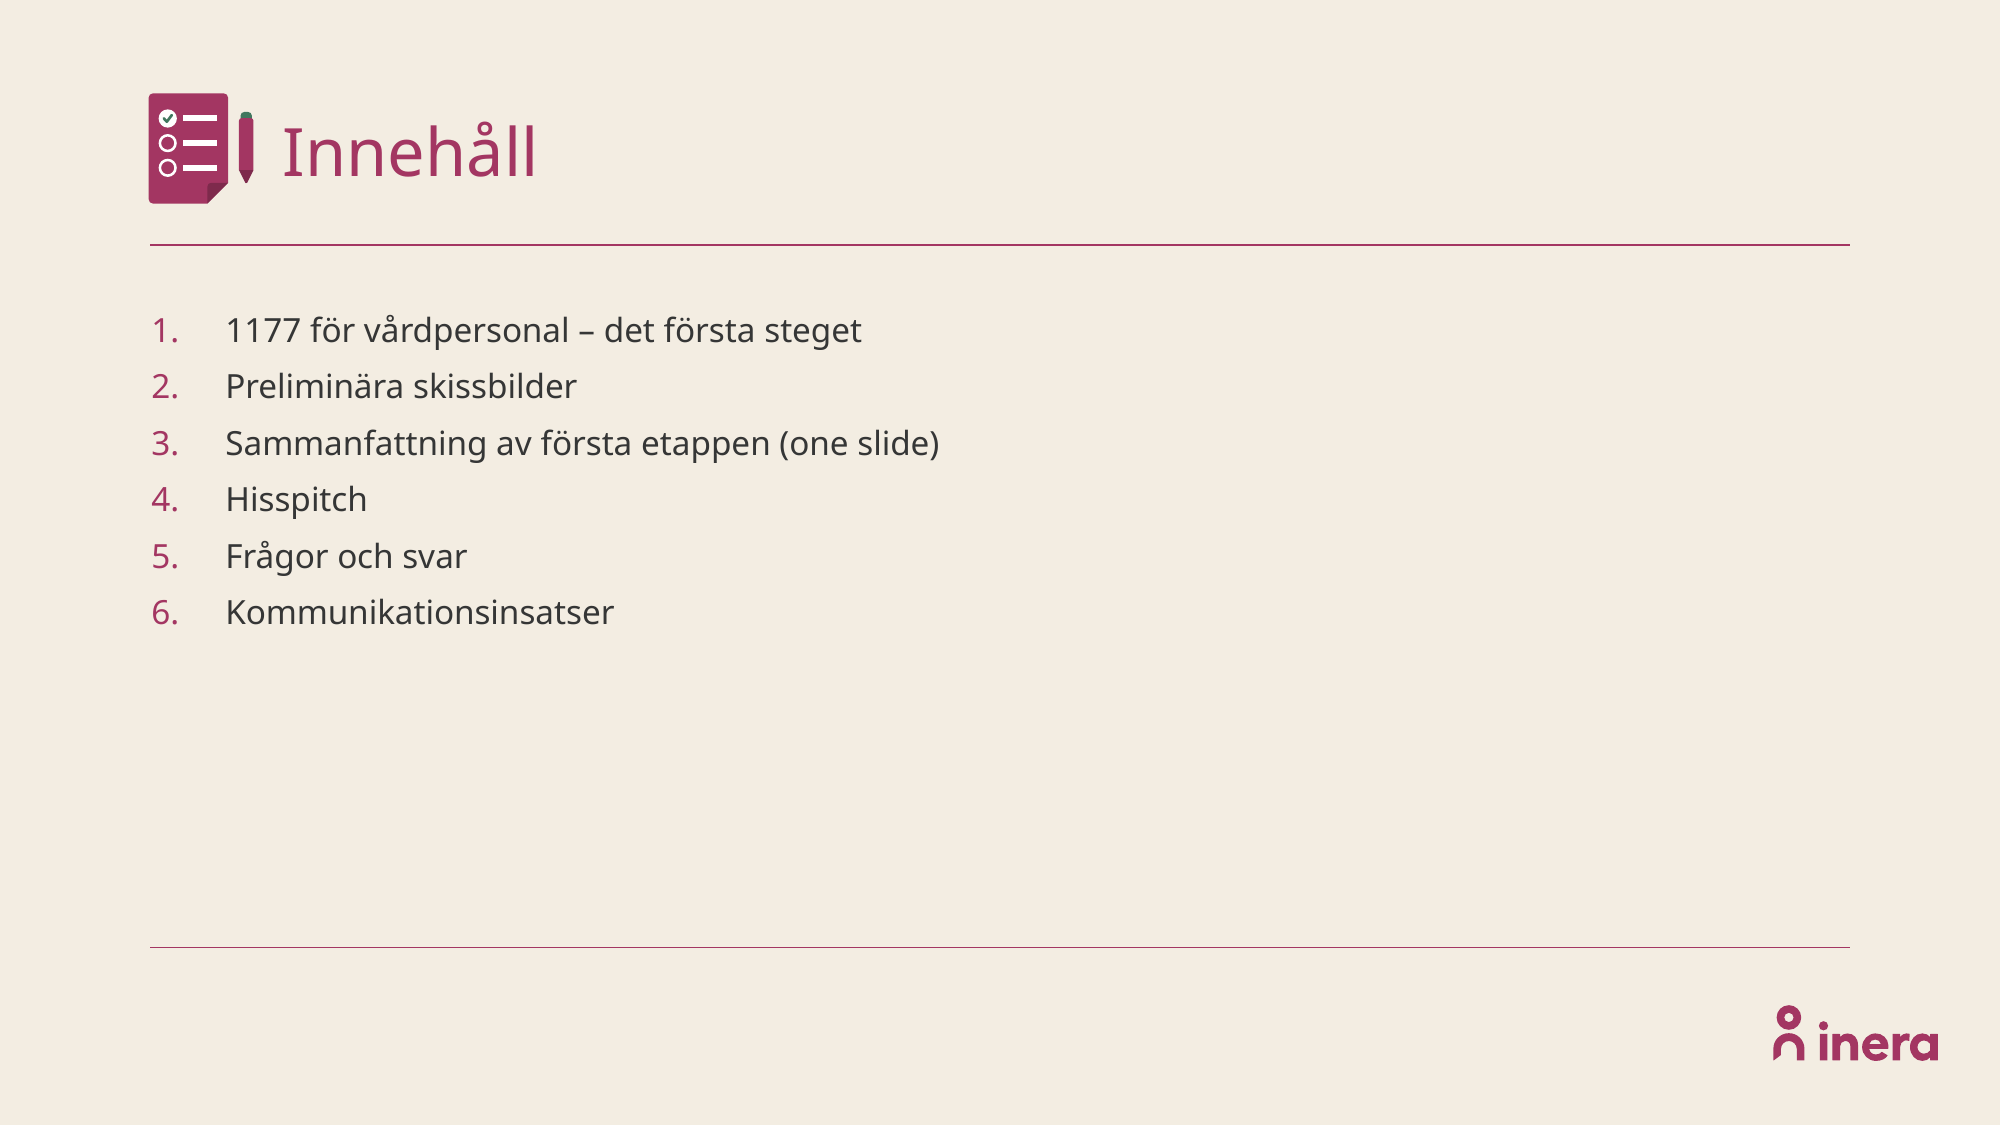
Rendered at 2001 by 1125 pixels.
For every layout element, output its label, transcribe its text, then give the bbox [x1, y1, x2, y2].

title Innehåll [282, 109, 1849, 243]
list 1177 för vårdpersonal – det första steget Preliminära skissbilder Sammanfattning av första etappen (one slide) Hisspitch Frågor och svar Kommunikationsinsatser [151, 305, 1433, 897]
